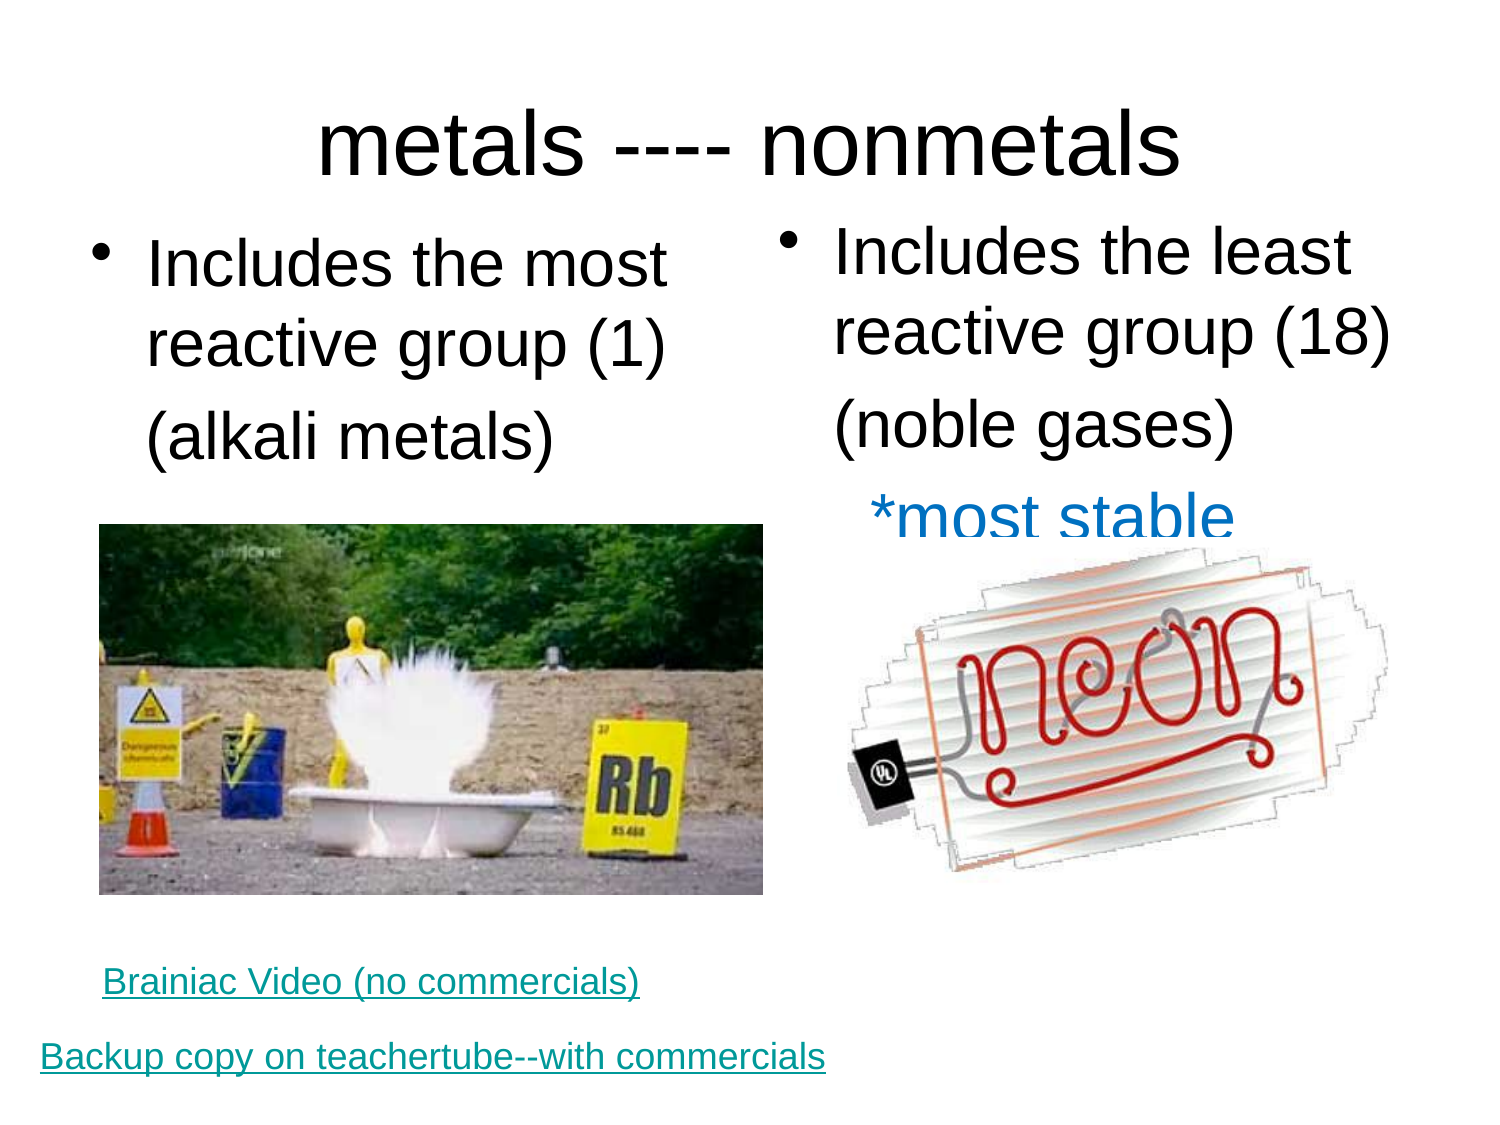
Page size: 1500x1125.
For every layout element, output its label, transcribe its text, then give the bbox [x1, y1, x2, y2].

list Includes the most reactive group (1) (alkali metals) [74, 212, 738, 956]
picture [837, 537, 1403, 891]
list Includes the least reactive group (18) (noble gases) *most stable [762, 199, 1426, 943]
text_box Backup copy on teachertube--with commercials [24, 1024, 851, 1085]
title metals ---- nonmetals [74, 44, 1426, 233]
picture [99, 524, 763, 895]
text_box Brainiac Video (no commercials) [87, 949, 725, 1010]
